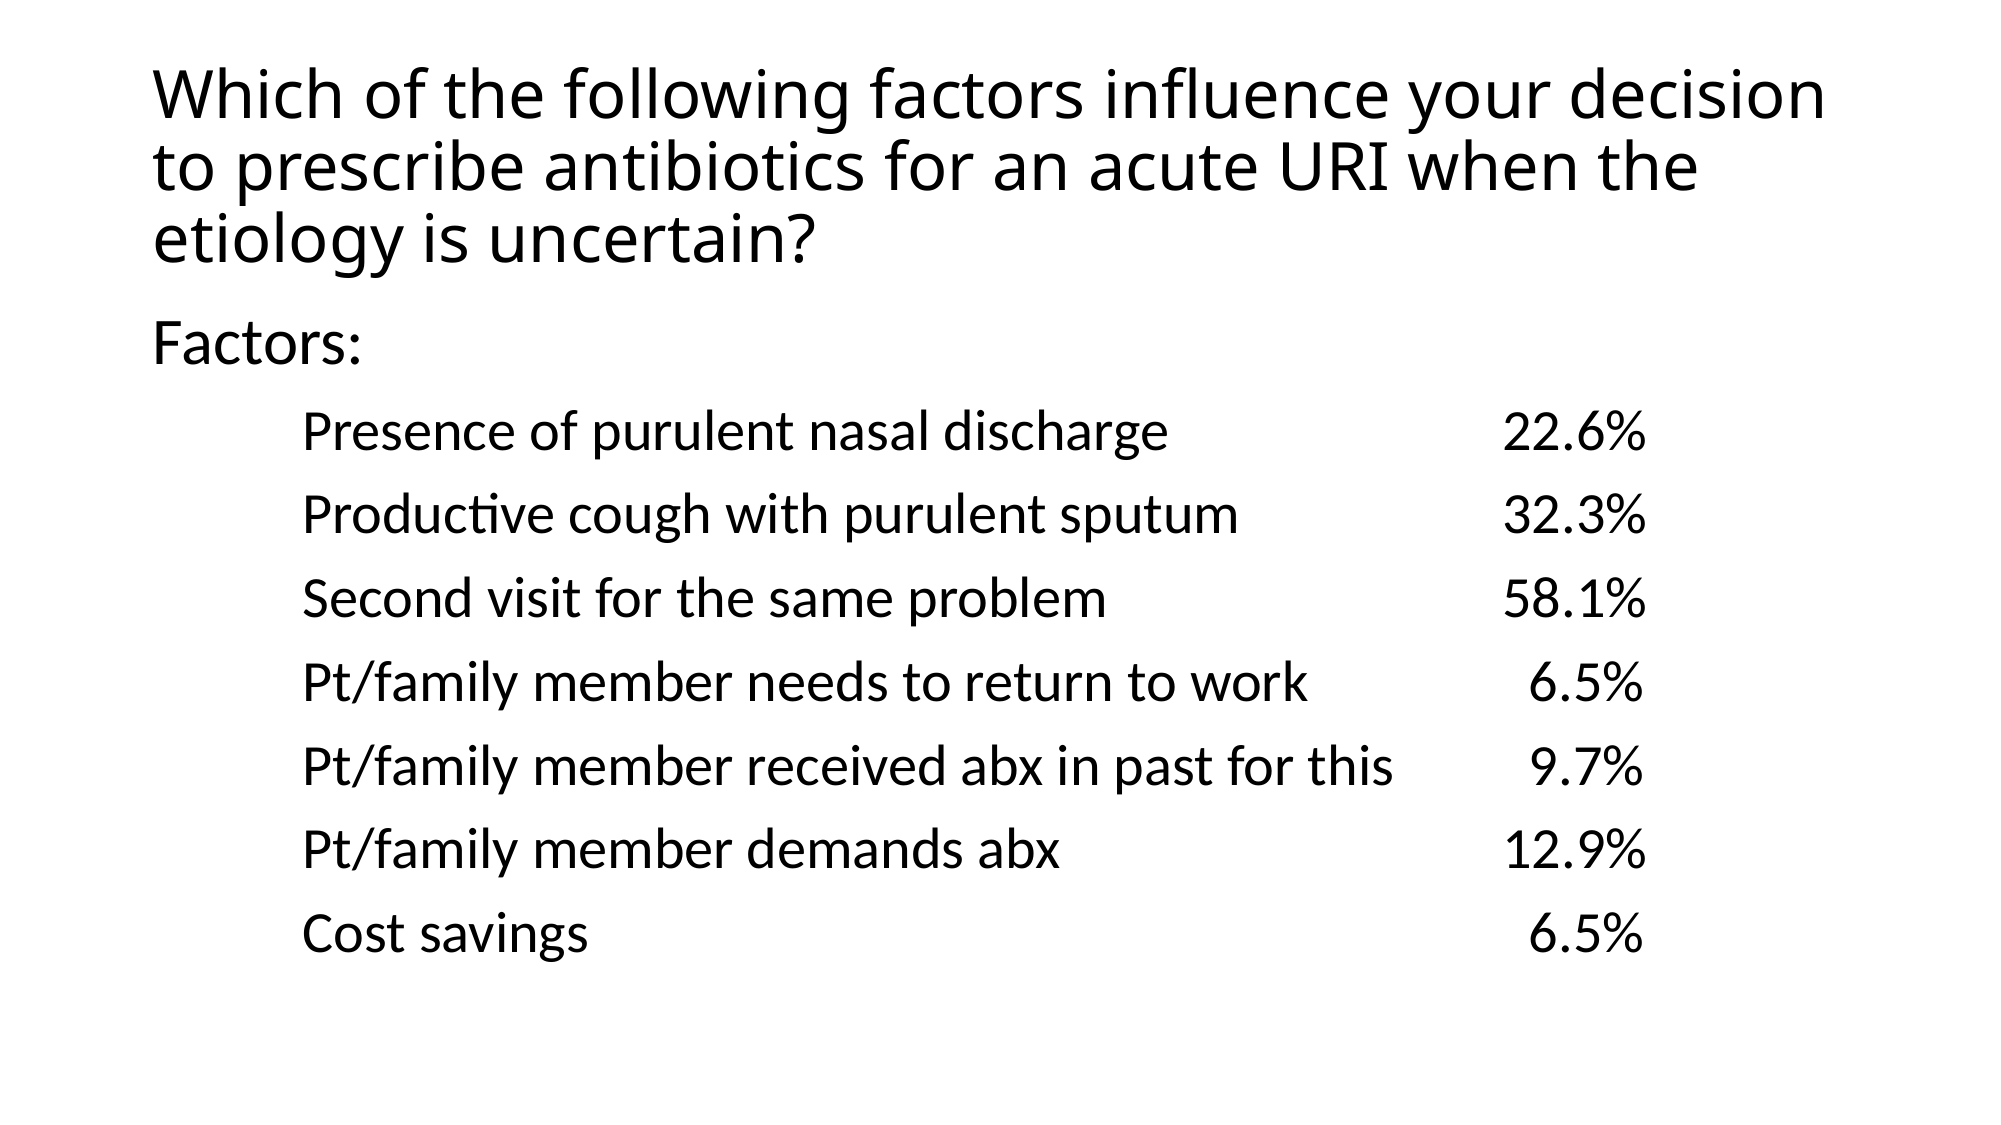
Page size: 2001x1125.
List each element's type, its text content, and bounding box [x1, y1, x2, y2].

title Which of the following factors influence your decision to prescribe antibiotics for an acute URI when the etiology is uncertain? [137, 59, 1863, 278]
list Factors: Presence of purulent nasal discharge 22.6% Productive cough with purulent sputum 32.3% Second visit for the same problem 58.1% Pt/family member needs to return to work 6.5% Pt/family member received abx in past for this 9.7% Pt/family member demands abx 12.9% Cost savings 6.5% [137, 299, 1863, 1014]
